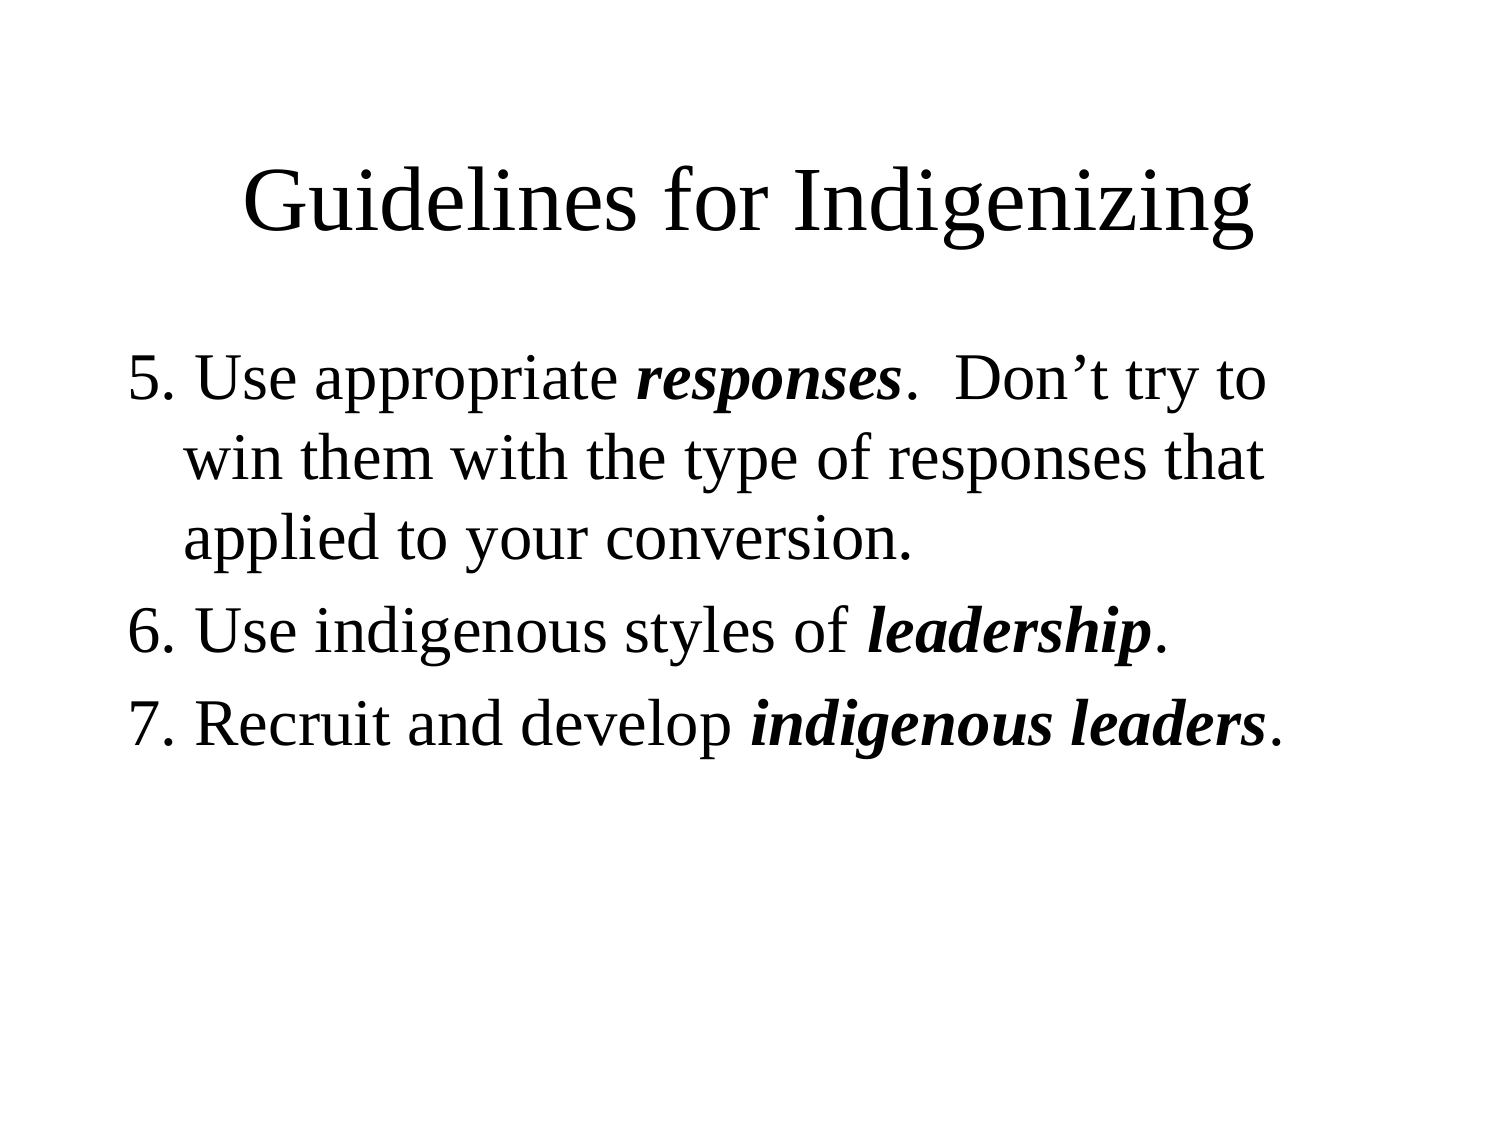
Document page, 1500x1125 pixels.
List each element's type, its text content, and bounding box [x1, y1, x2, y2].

title Guidelines for Indigenizing [112, 99, 1388, 288]
list 5. Use appropriate responses. Don’t try to win them with the type of responses that applied to your conversion. 6. Use indigenous styles of leadership. 7. Recruit and develop indigenous leaders. [112, 324, 1388, 1000]
